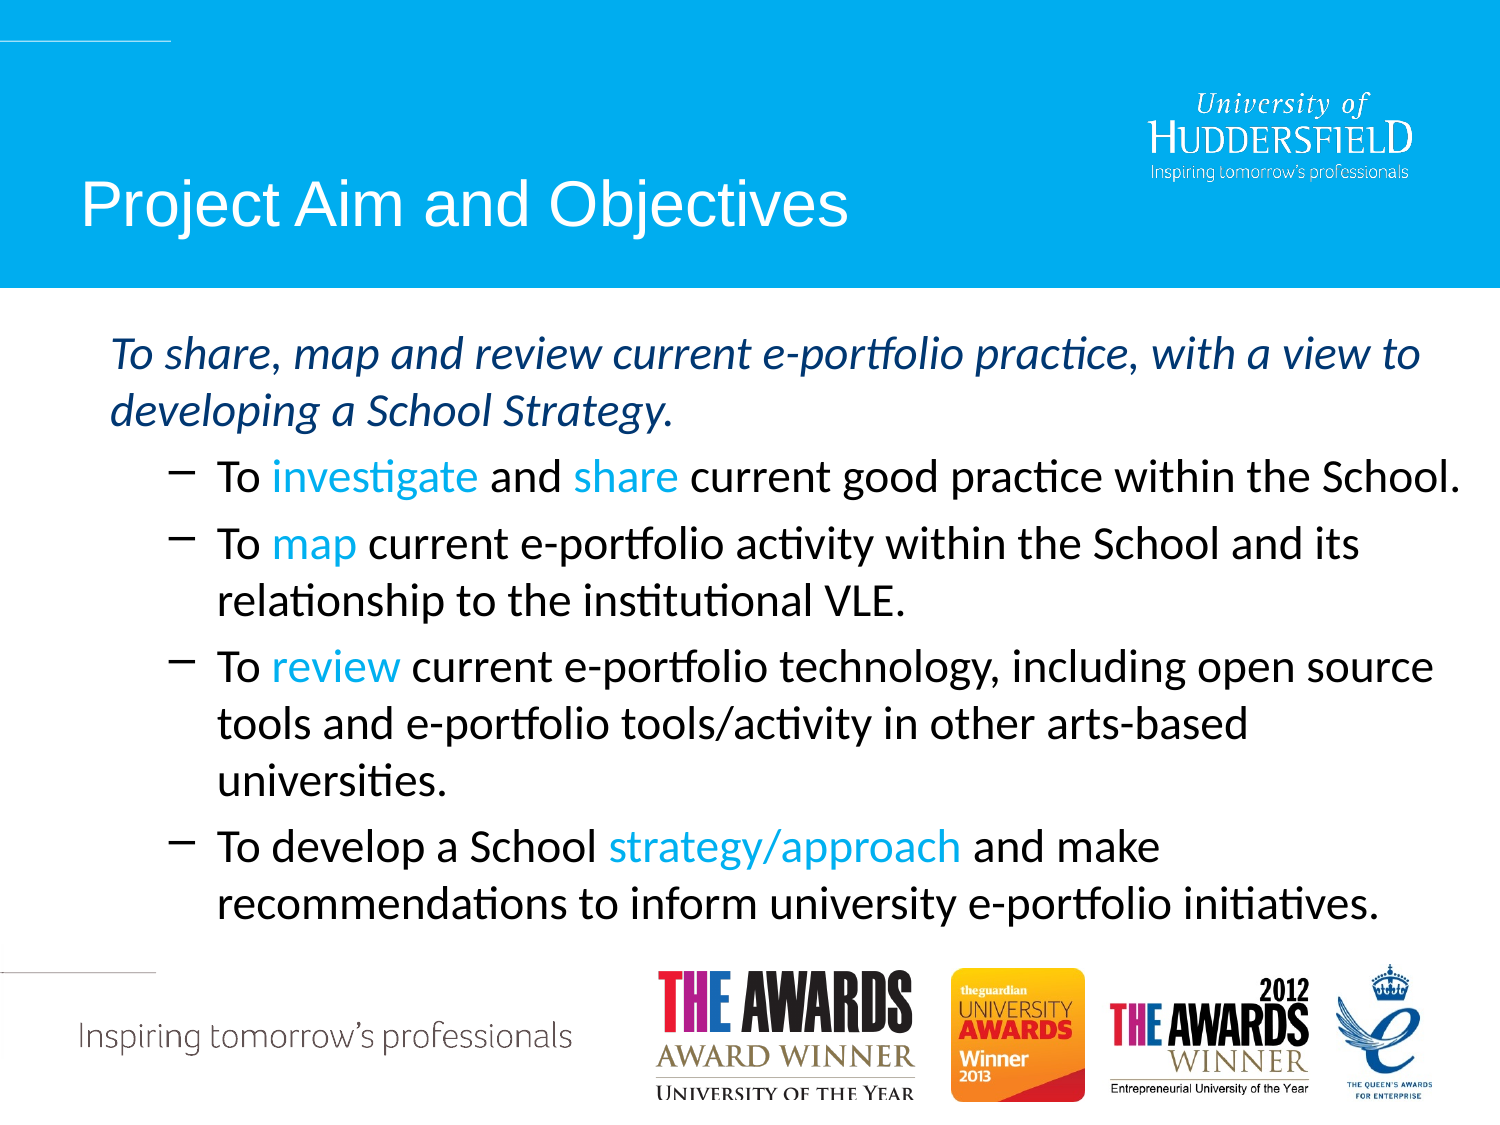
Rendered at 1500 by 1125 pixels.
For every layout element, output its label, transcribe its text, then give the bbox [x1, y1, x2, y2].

picture [1218, 100, 1222, 112]
picture [0, 944, 591, 1059]
title Project Aim and Objectives [64, 113, 1415, 289]
list To share, map and review current e-portfolio practice, with a view to developing a School Strategy. To investigate and share current good practice within the School. To map current e-portfolio activity within the School and its relationship to the institutional VLE. To review current e-portfolio technology, including open source tools and e-portfolio tools/activity in other arts-based universities. To develop a School strategy/approach and make recommendations to inform university e-portfolio initiatives. [76, 314, 1483, 965]
picture [951, 968, 1085, 1102]
picture [1286, 102, 1292, 110]
picture [1336, 965, 1432, 1102]
picture [1091, 965, 1329, 1102]
